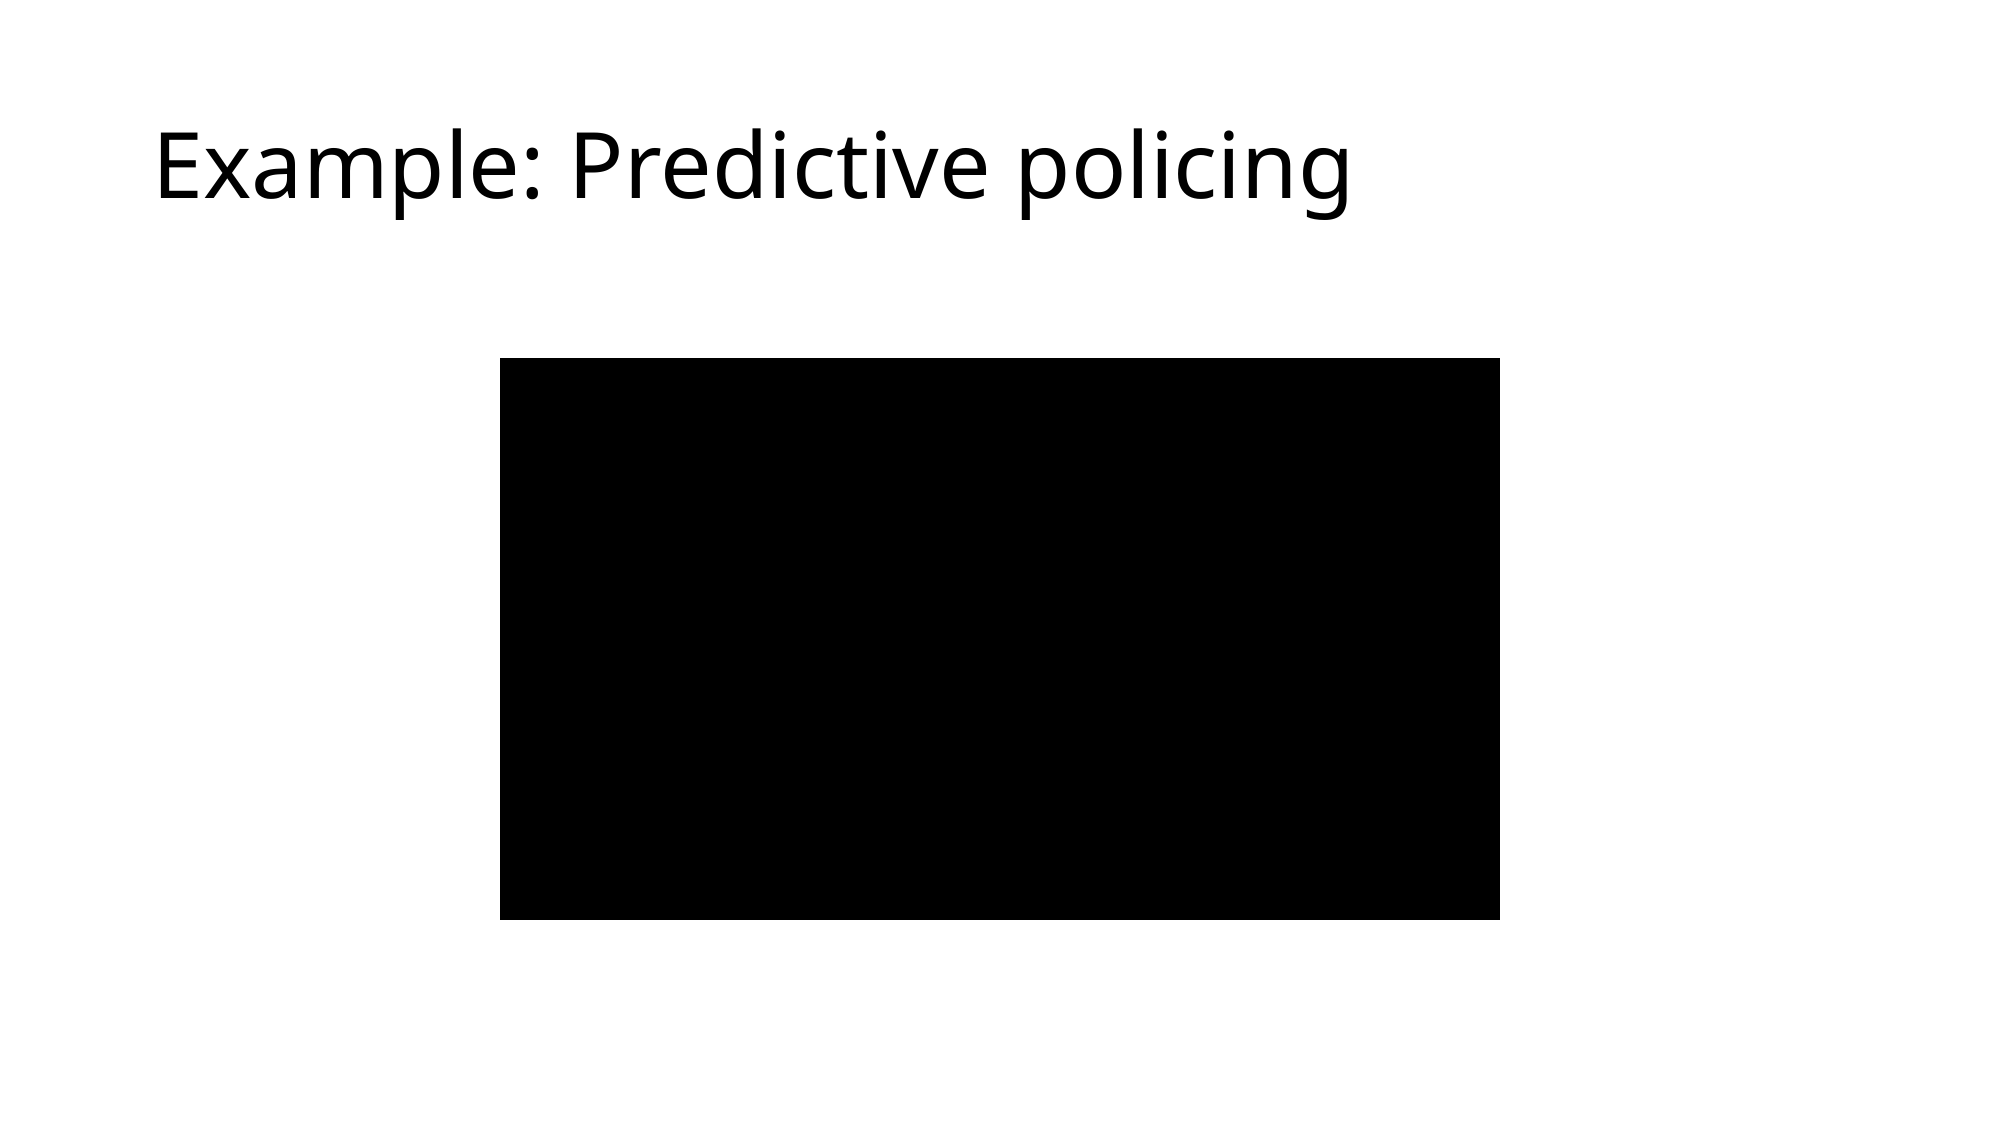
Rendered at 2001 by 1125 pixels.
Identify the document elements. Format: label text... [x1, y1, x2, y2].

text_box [499, 357, 1500, 921]
title Example: Predictive policing [137, 59, 1863, 278]
